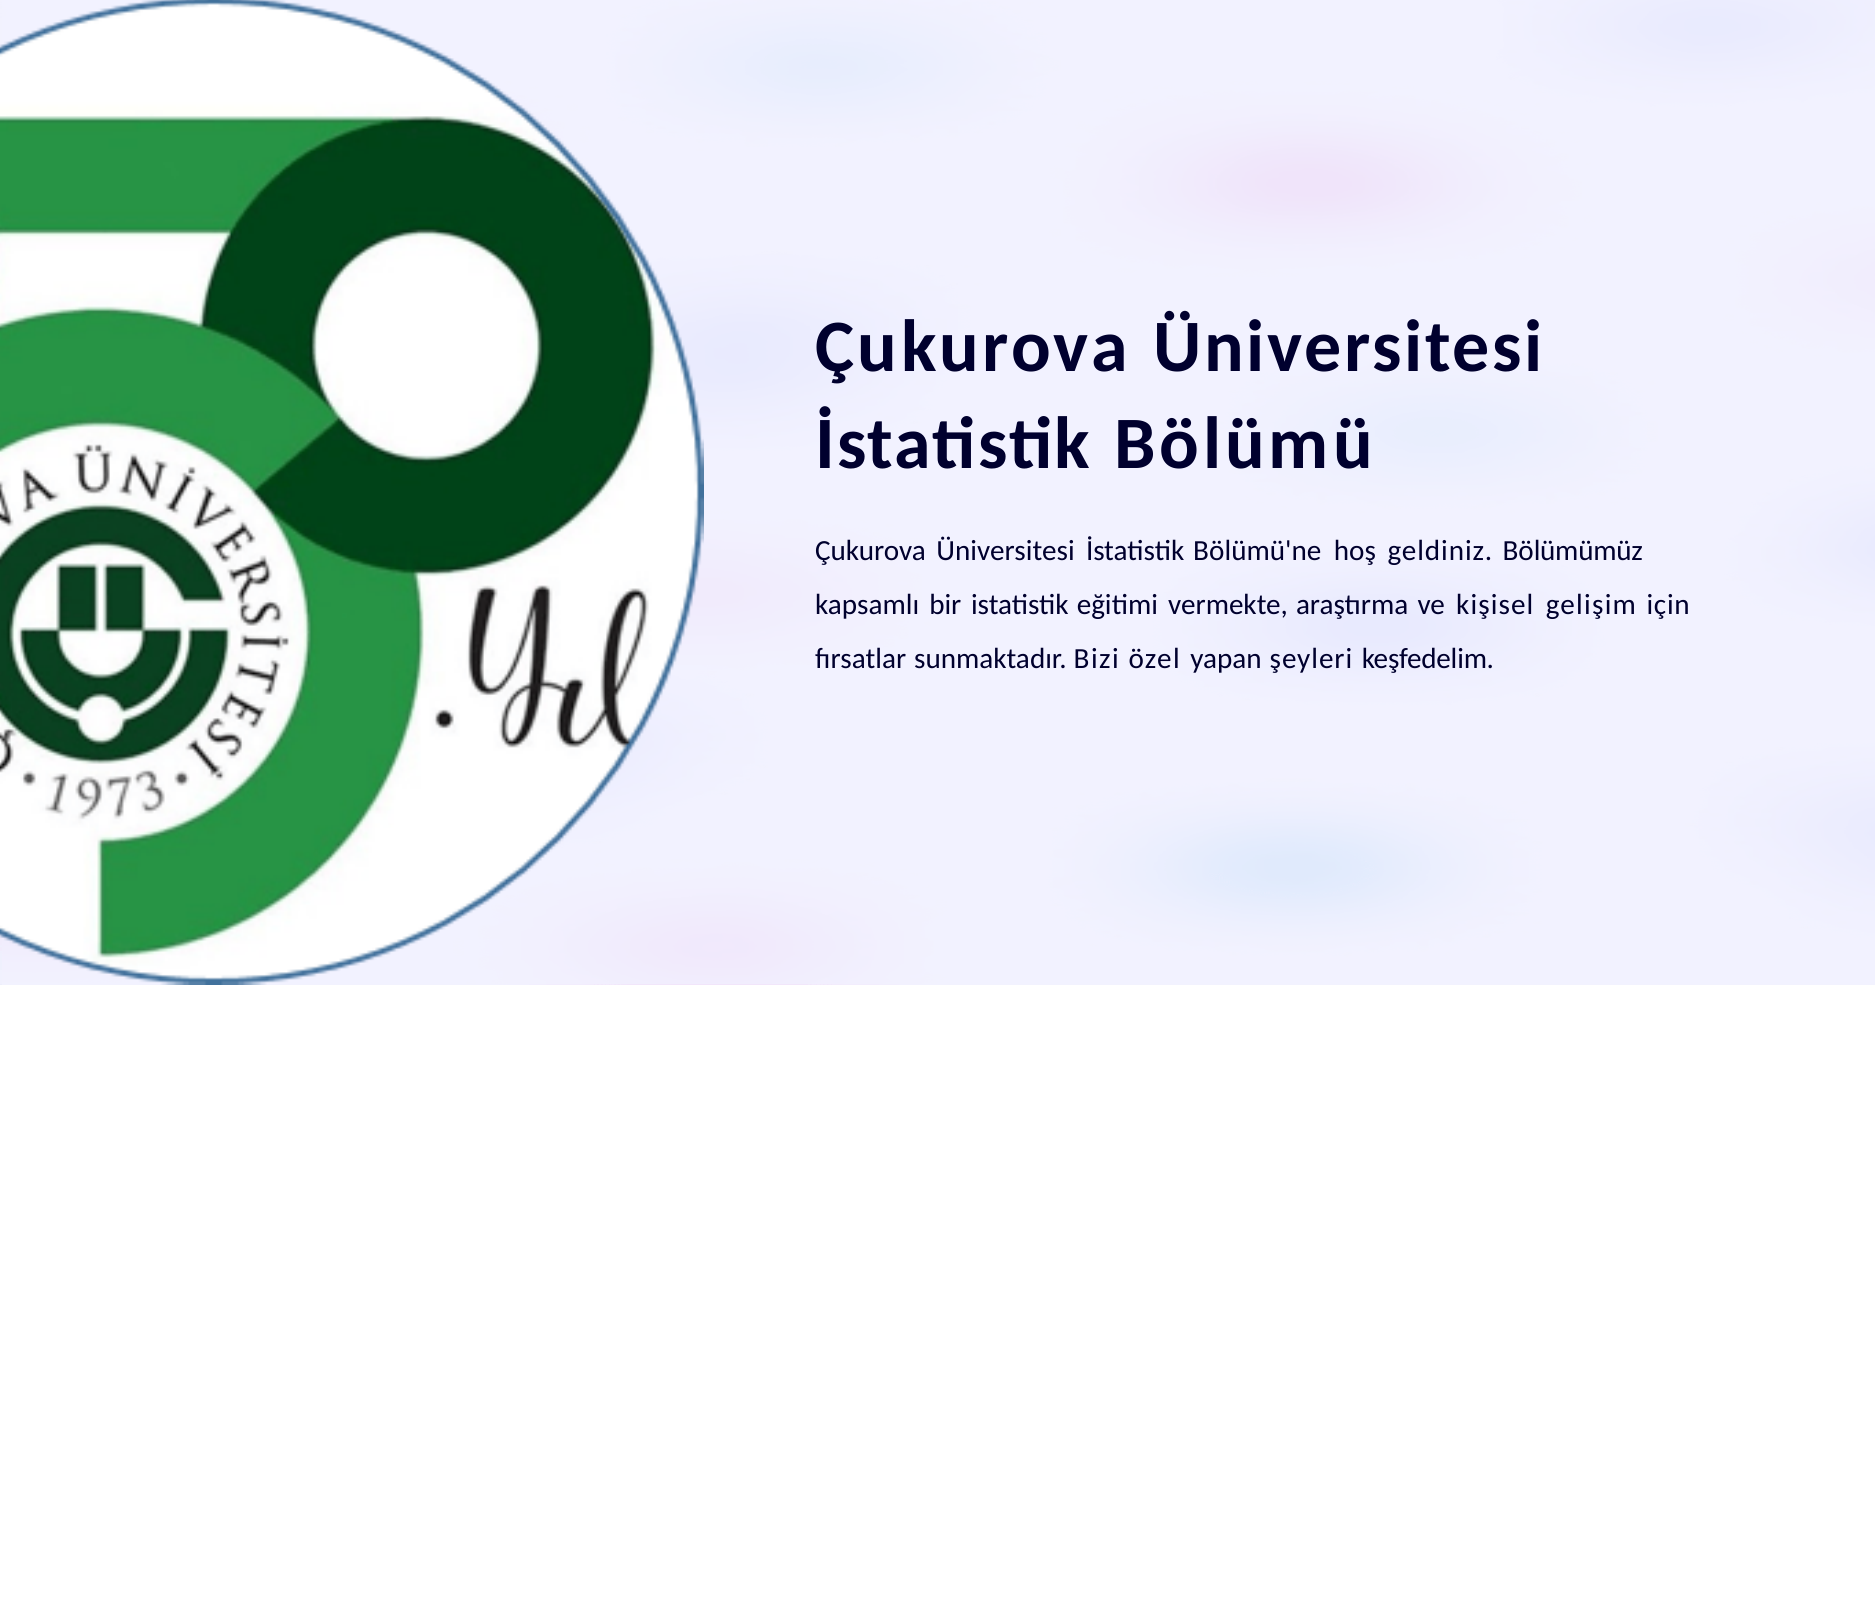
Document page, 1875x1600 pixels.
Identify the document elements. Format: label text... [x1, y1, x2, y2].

title Çukurova Üniversitesi İstatistik Bölümü [813, 287, 1561, 510]
subtitle Çukurova Üniversitesi İstatistik Bölümü'ne hoş geldiniz. Bölümümüz kapsamlı bir istatistik eğitimi vermekte, araştırma ve kişisel gelişim için fırsatlar sunmaktadır. Bizi özel yapan şeyleri keşfedelim. [813, 510, 1706, 1441]
picture [0, 0, 704, 985]
